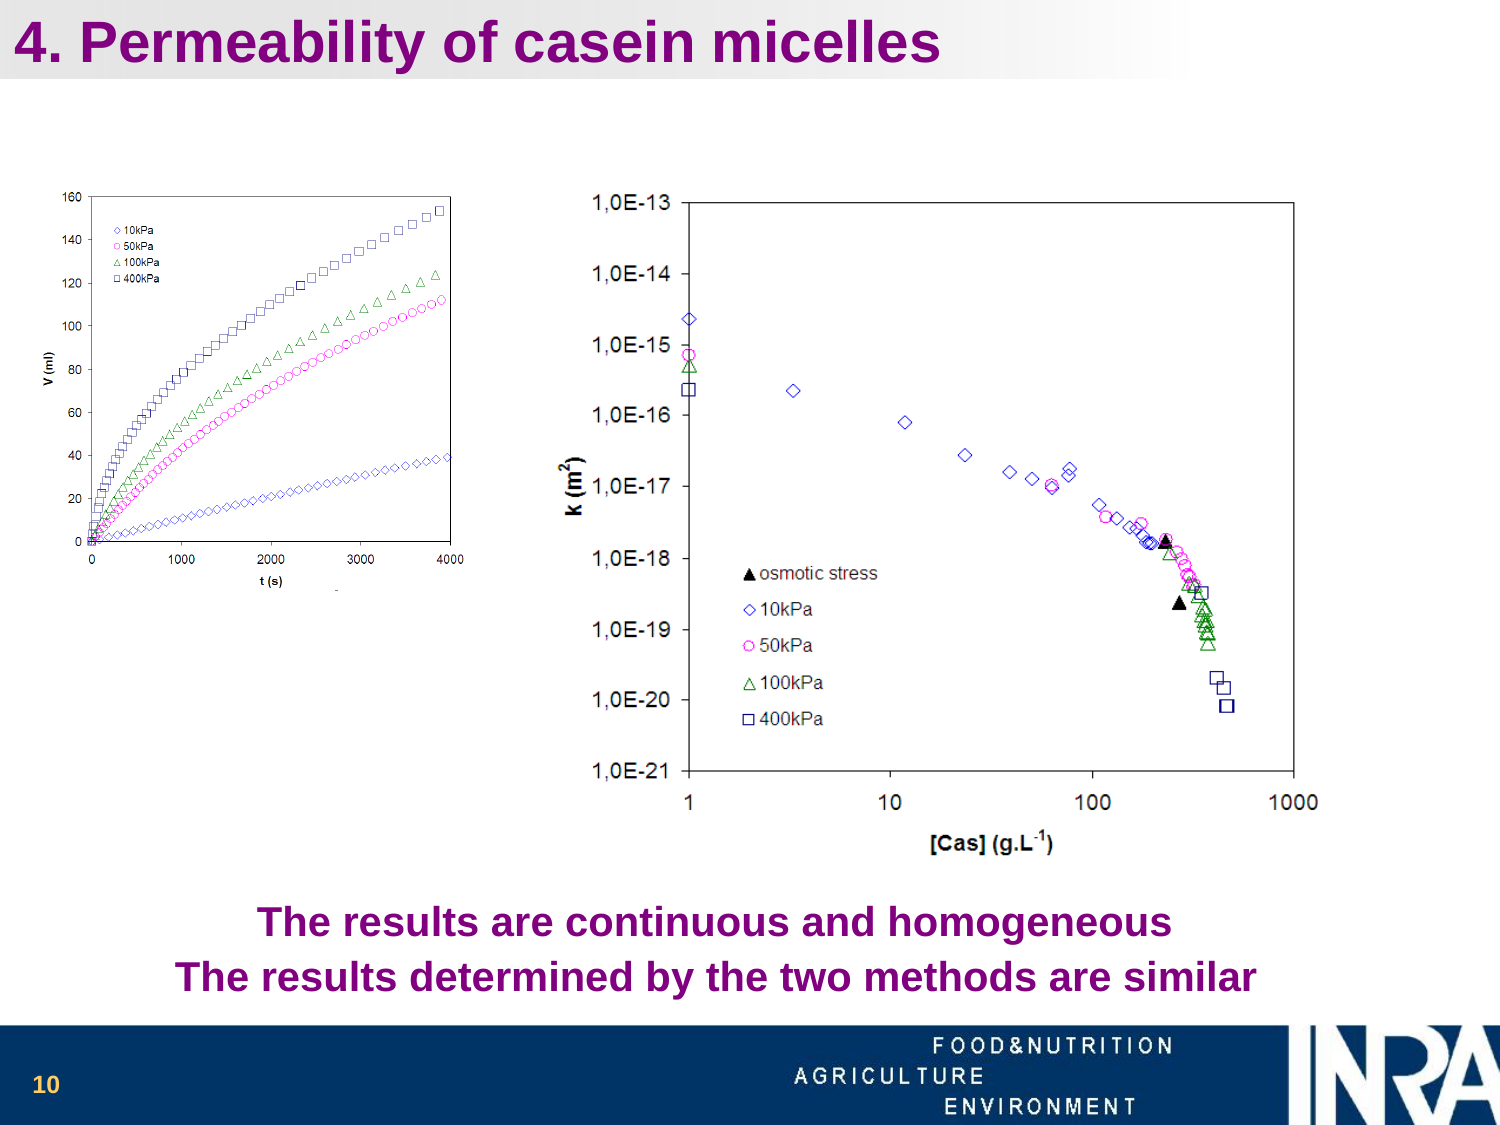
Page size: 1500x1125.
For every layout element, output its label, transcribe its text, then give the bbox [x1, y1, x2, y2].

text_box The results determined by the two methods are similar [172, 952, 1413, 1008]
picture [0, 1023, 1500, 1125]
picture [40, 184, 478, 591]
text_box 4. Permeability of casein micelles [0, 0, 1199, 79]
picture [549, 174, 1324, 873]
text_box The results are continuous and homogeneous [253, 897, 1199, 952]
